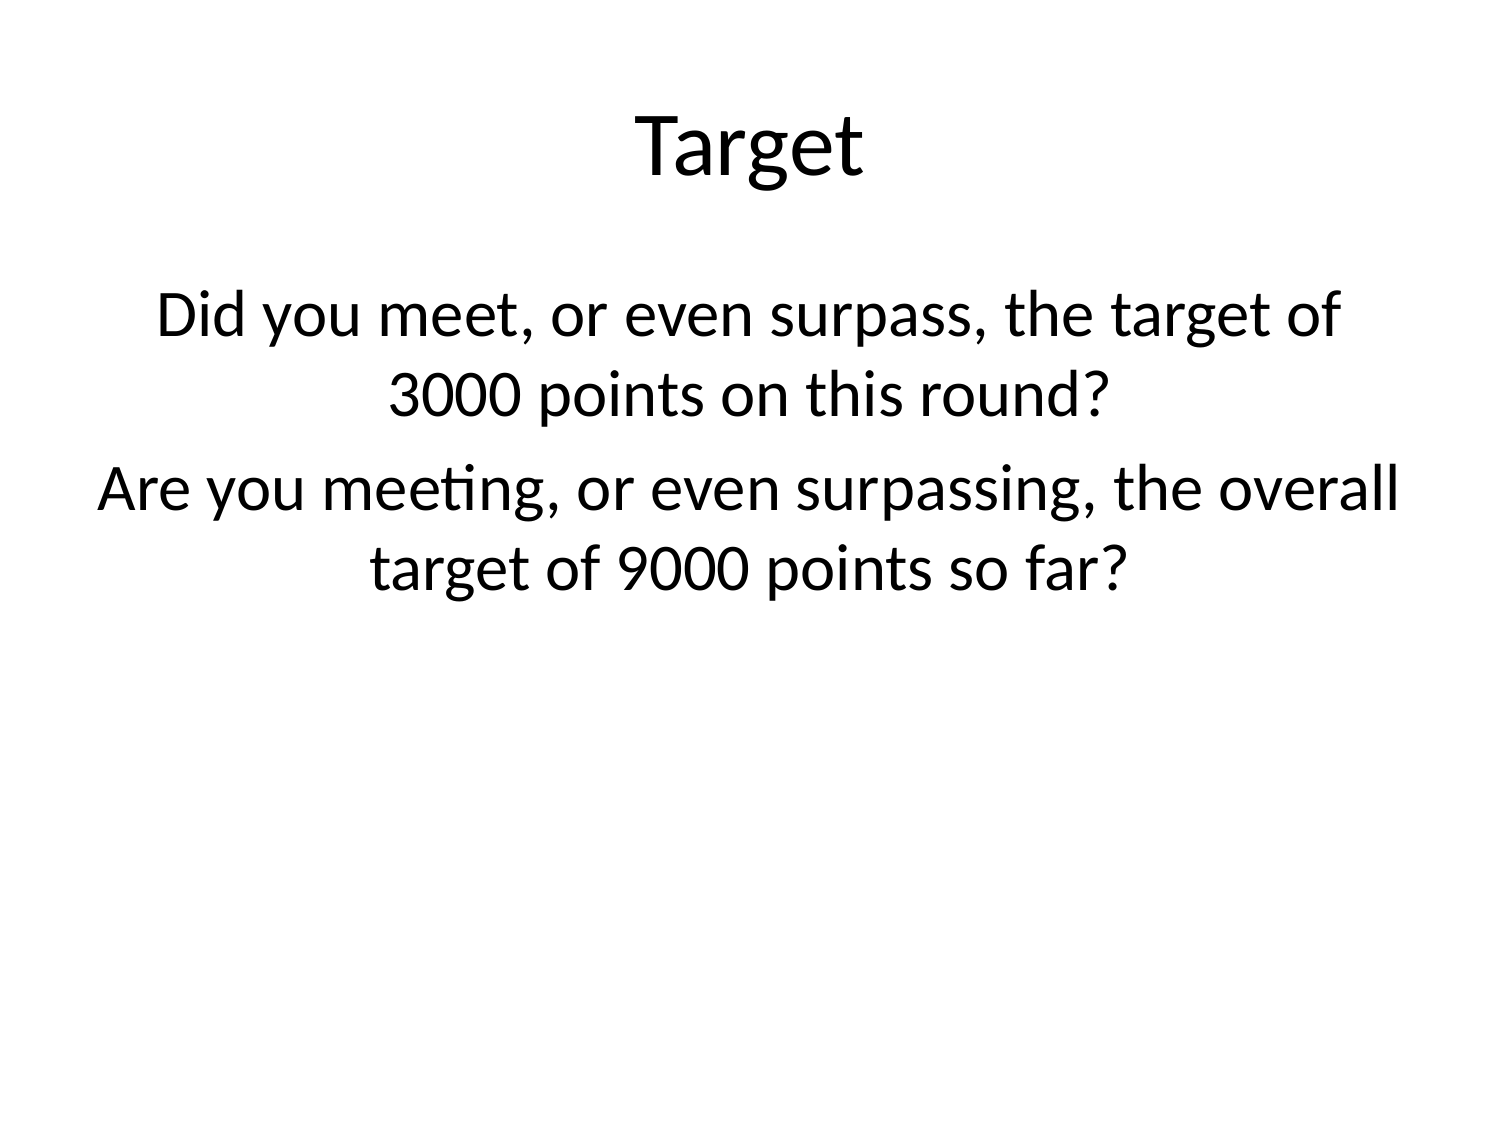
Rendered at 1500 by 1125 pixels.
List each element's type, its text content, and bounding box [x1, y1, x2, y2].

list Did you meet, or even surpass, the target of 3000 points on this round? Are you meeting, or even surpassing, the overall target of 9000 points so far? [75, 262, 1425, 1005]
title Target [75, 45, 1425, 233]
